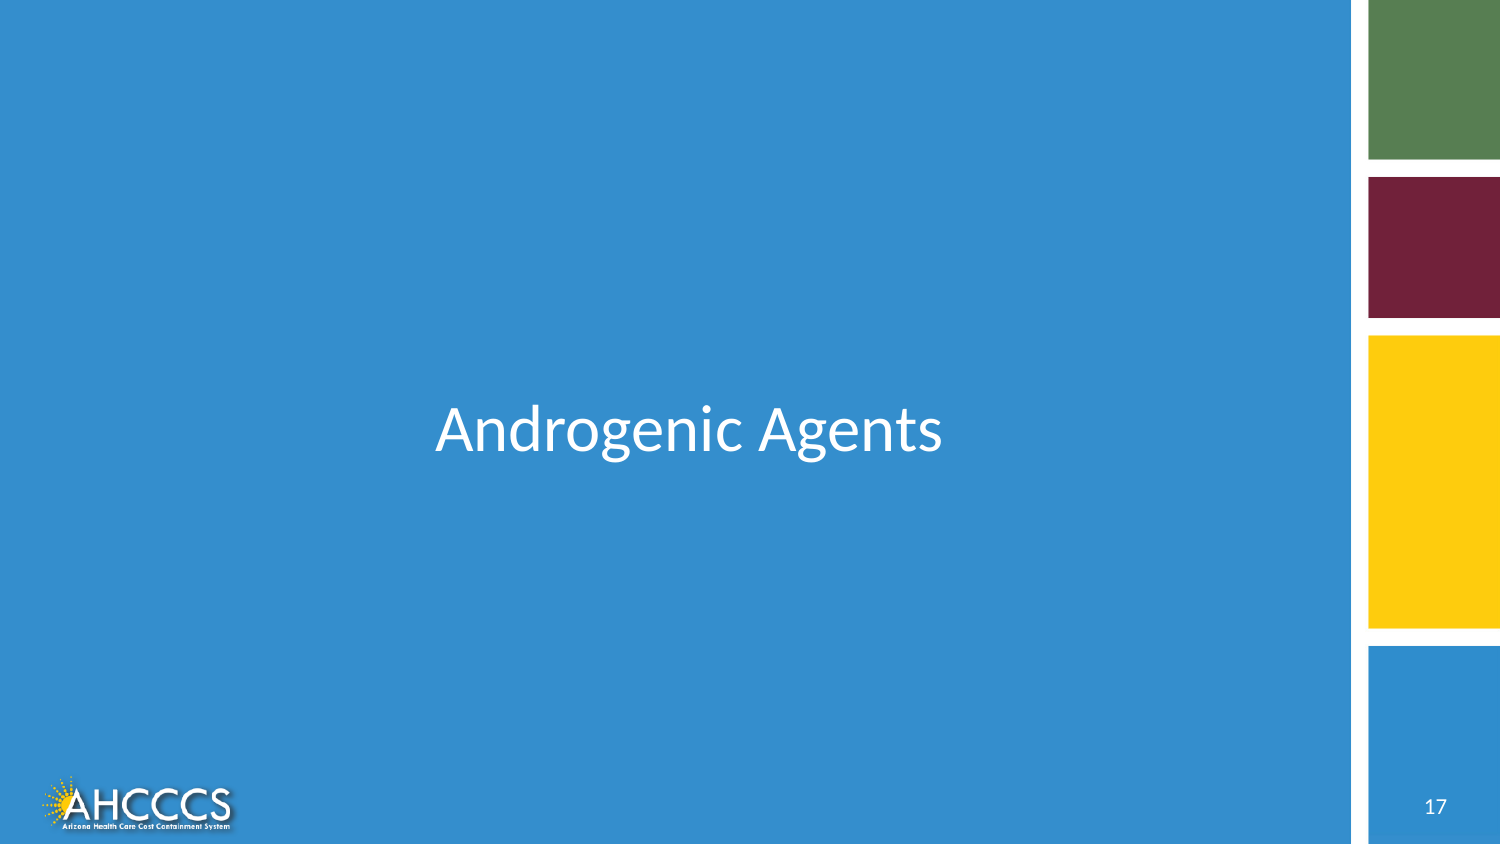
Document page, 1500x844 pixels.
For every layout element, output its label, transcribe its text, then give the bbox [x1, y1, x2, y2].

title Androgenic Agents [89, 84, 1290, 472]
picture [0, 0, 1500, 844]
